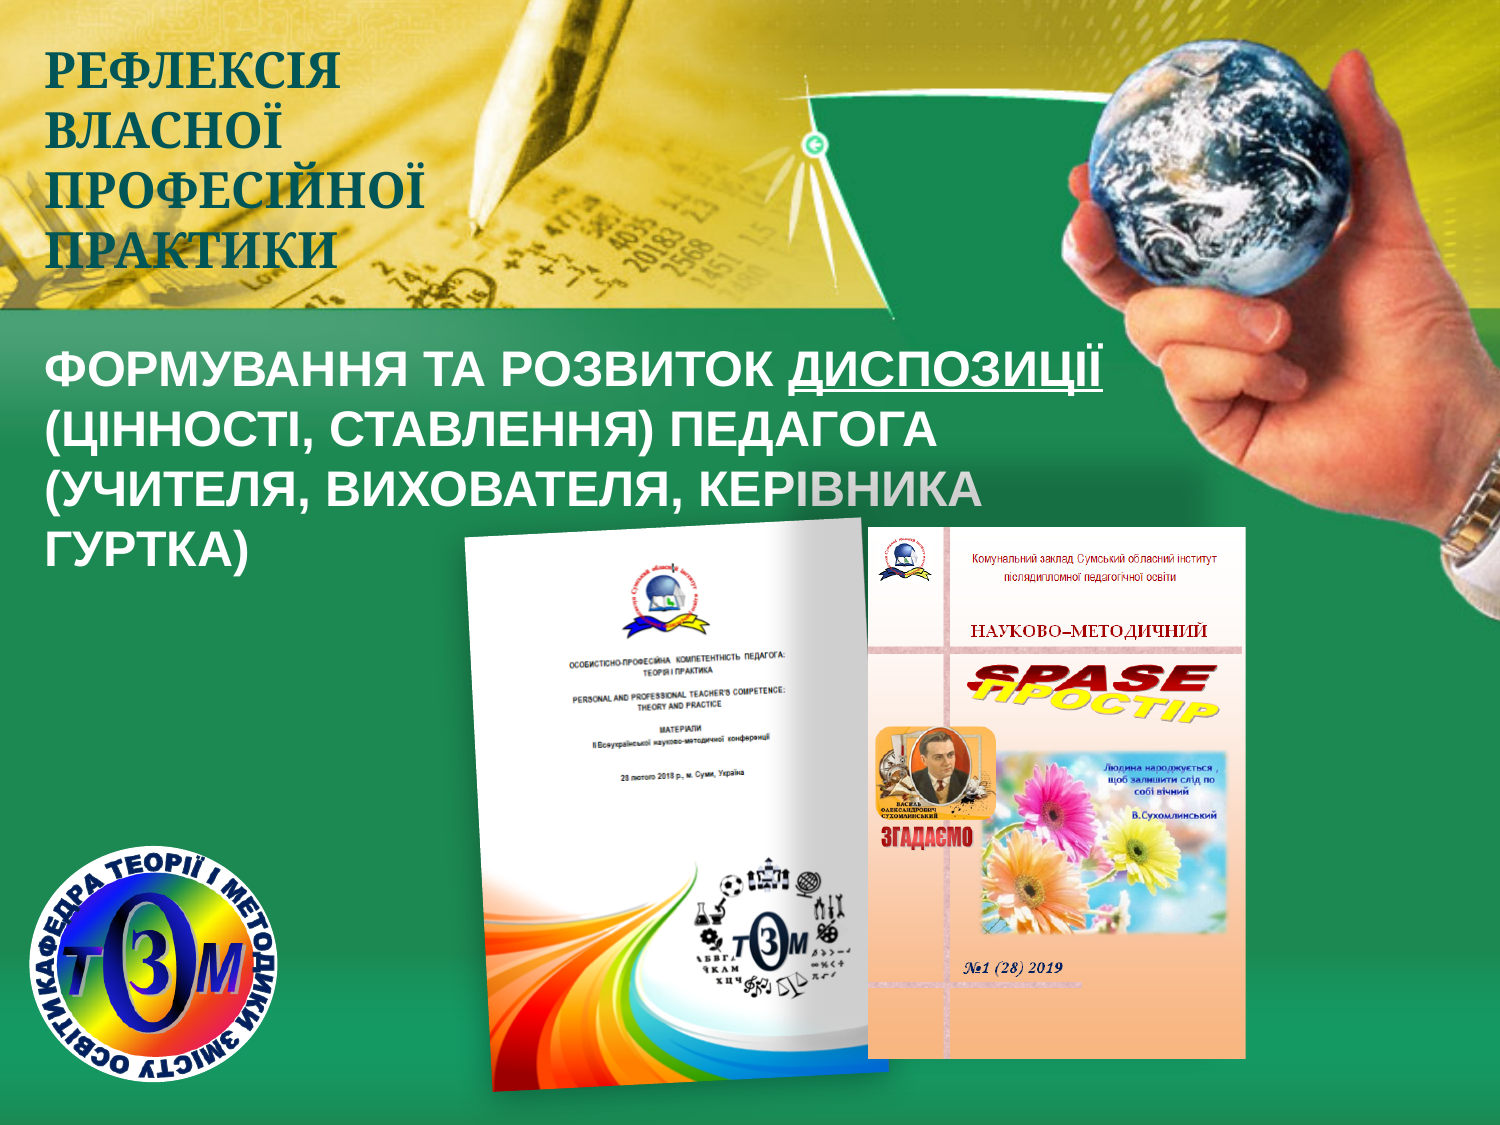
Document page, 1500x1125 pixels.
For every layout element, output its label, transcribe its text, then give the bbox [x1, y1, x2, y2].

text_box РЕФЛЕКСІЯ ВЛАСНОЇ ПРОФЕСІЙНОЇ ПРАКТИКИ [29, 30, 585, 286]
title ФОРМУВАННЯ ТА РОЗВИТОК ДИСПОЗИЦІЇ (ЦІННОСТІ, СТАВЛЕННЯ) ПЕДАГОГА (УЧИТЕЛЯ, ВИХОВАТЕЛЯ, КЕРІВНИКА ГУРТКА) [29, 314, 1152, 598]
picture [0, 0, 1500, 1092]
